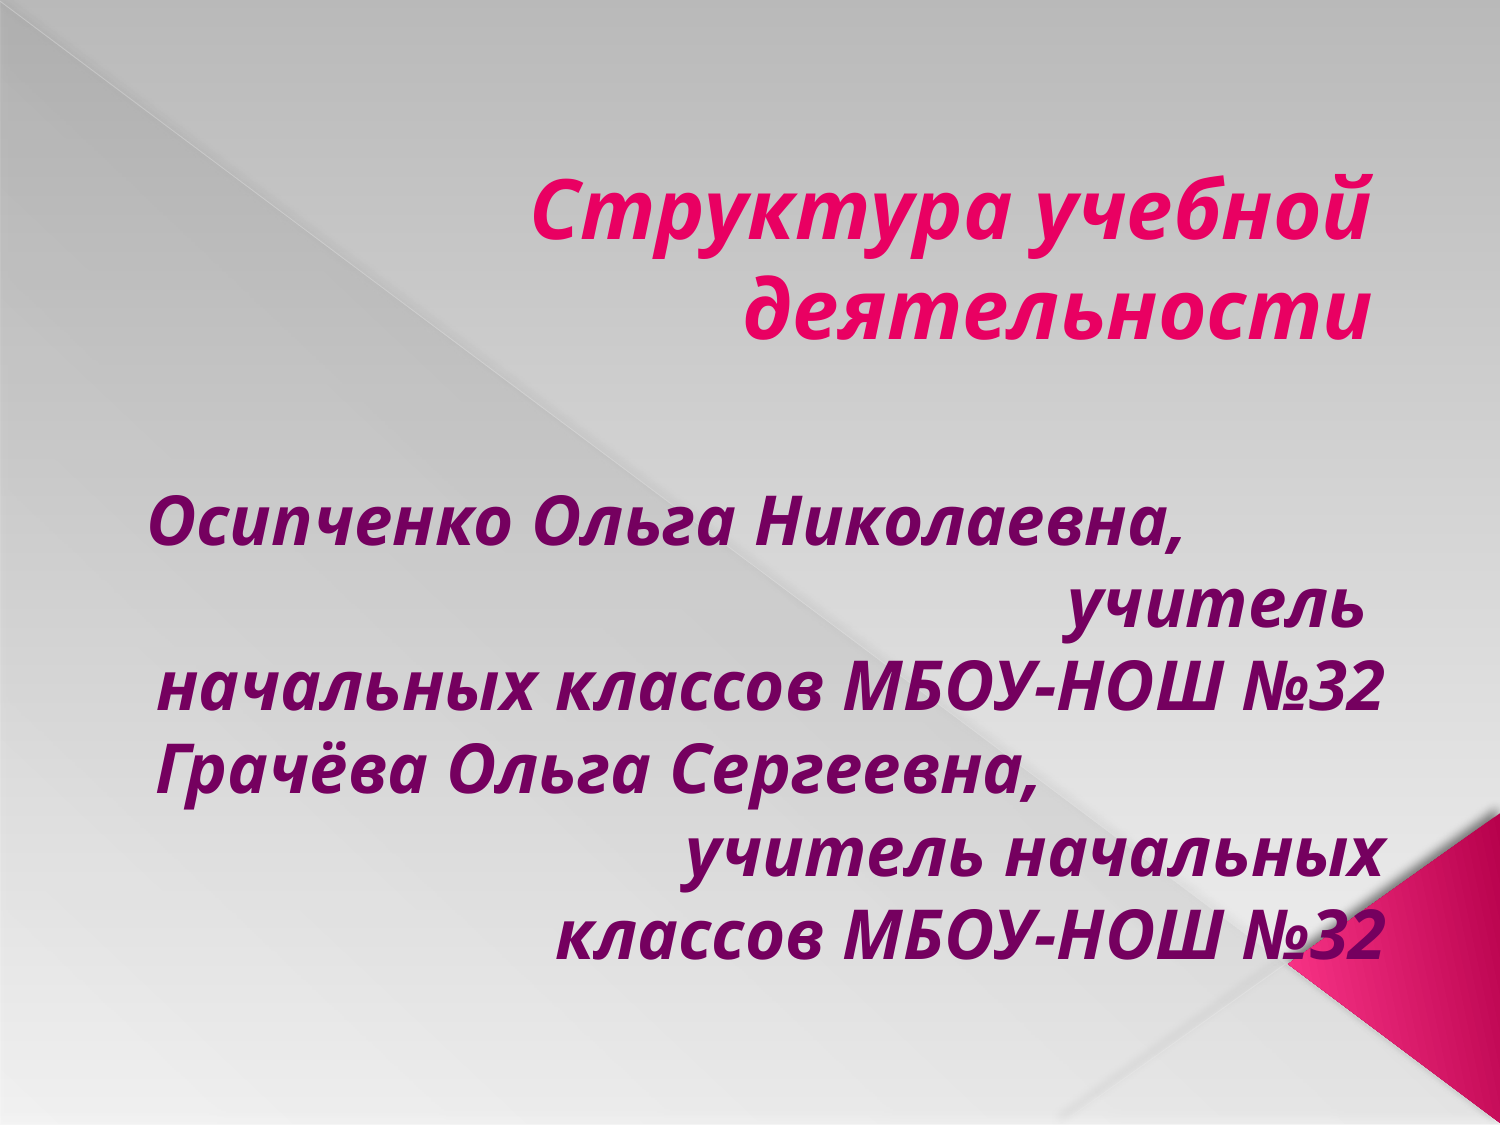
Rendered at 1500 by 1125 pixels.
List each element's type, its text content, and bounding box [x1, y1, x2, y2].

title Структура учебной деятельности [112, 117, 1388, 364]
subtitle Осипченко Ольга Николаевна, учитель начальных классов МБОУ-НОШ №32 Грачёва Ольга Сергеевна, учитель начальных классов МБОУ-НОШ №32 [128, 468, 1407, 1008]
